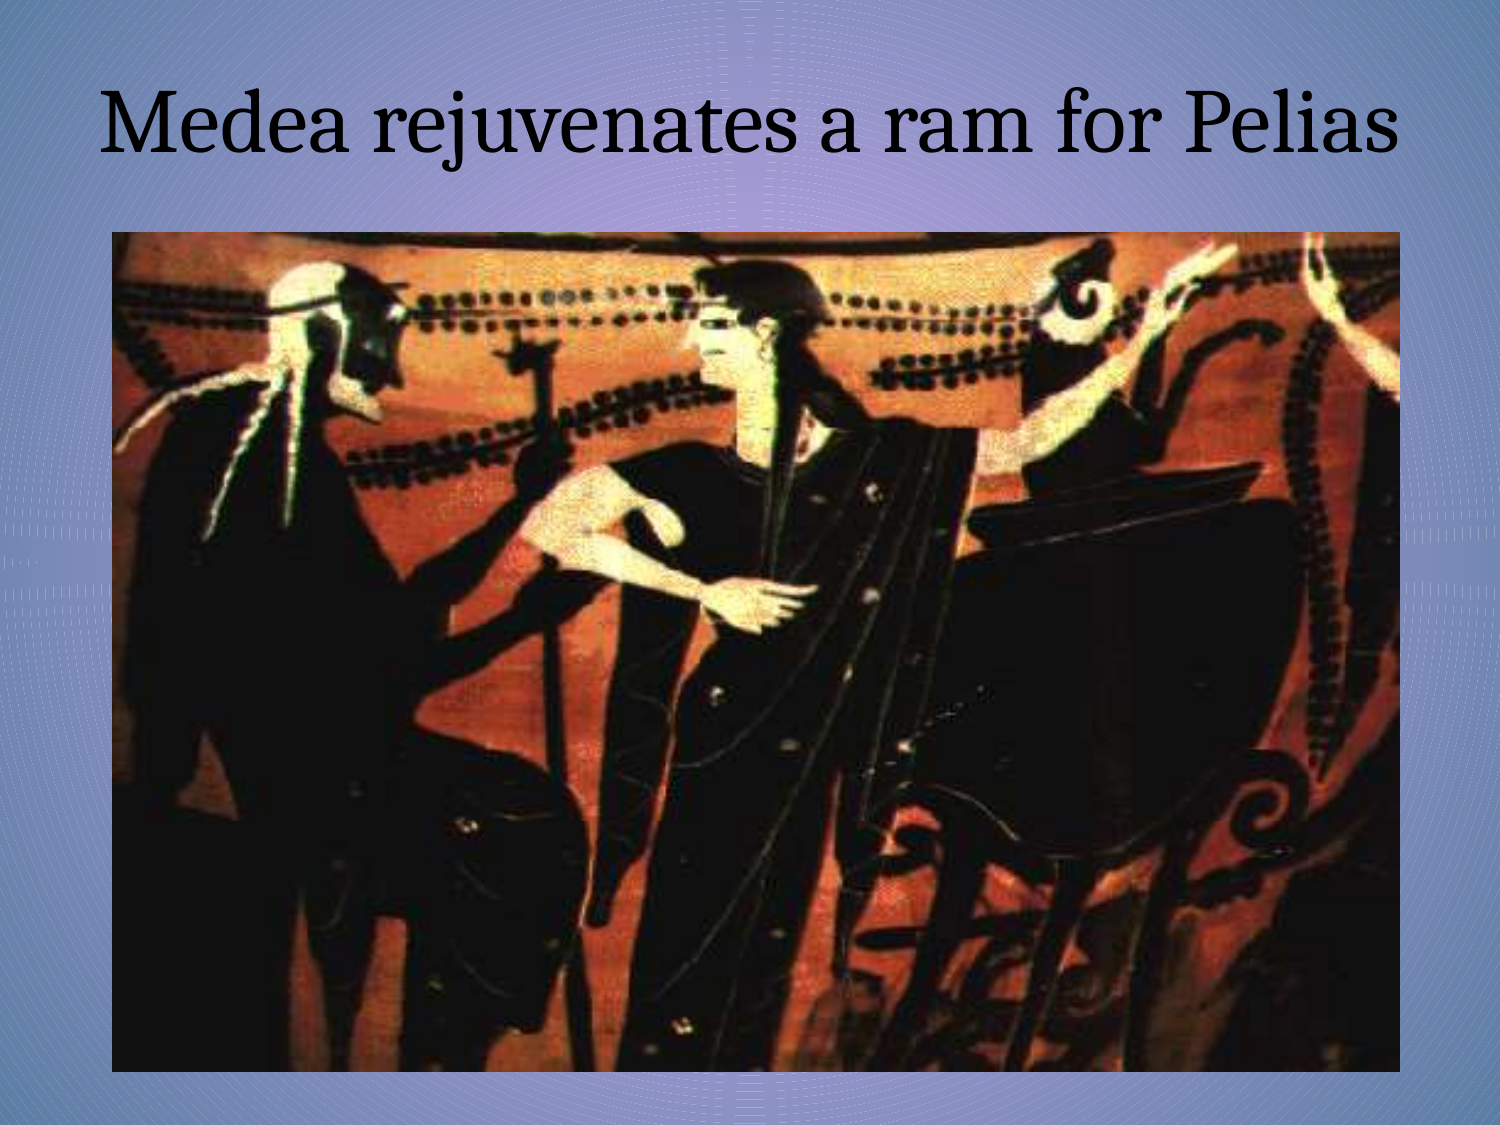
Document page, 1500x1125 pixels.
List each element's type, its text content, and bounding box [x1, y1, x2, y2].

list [112, 232, 1401, 1072]
title Medea rejuvenates a ram for Pelias [0, 0, 1500, 233]
